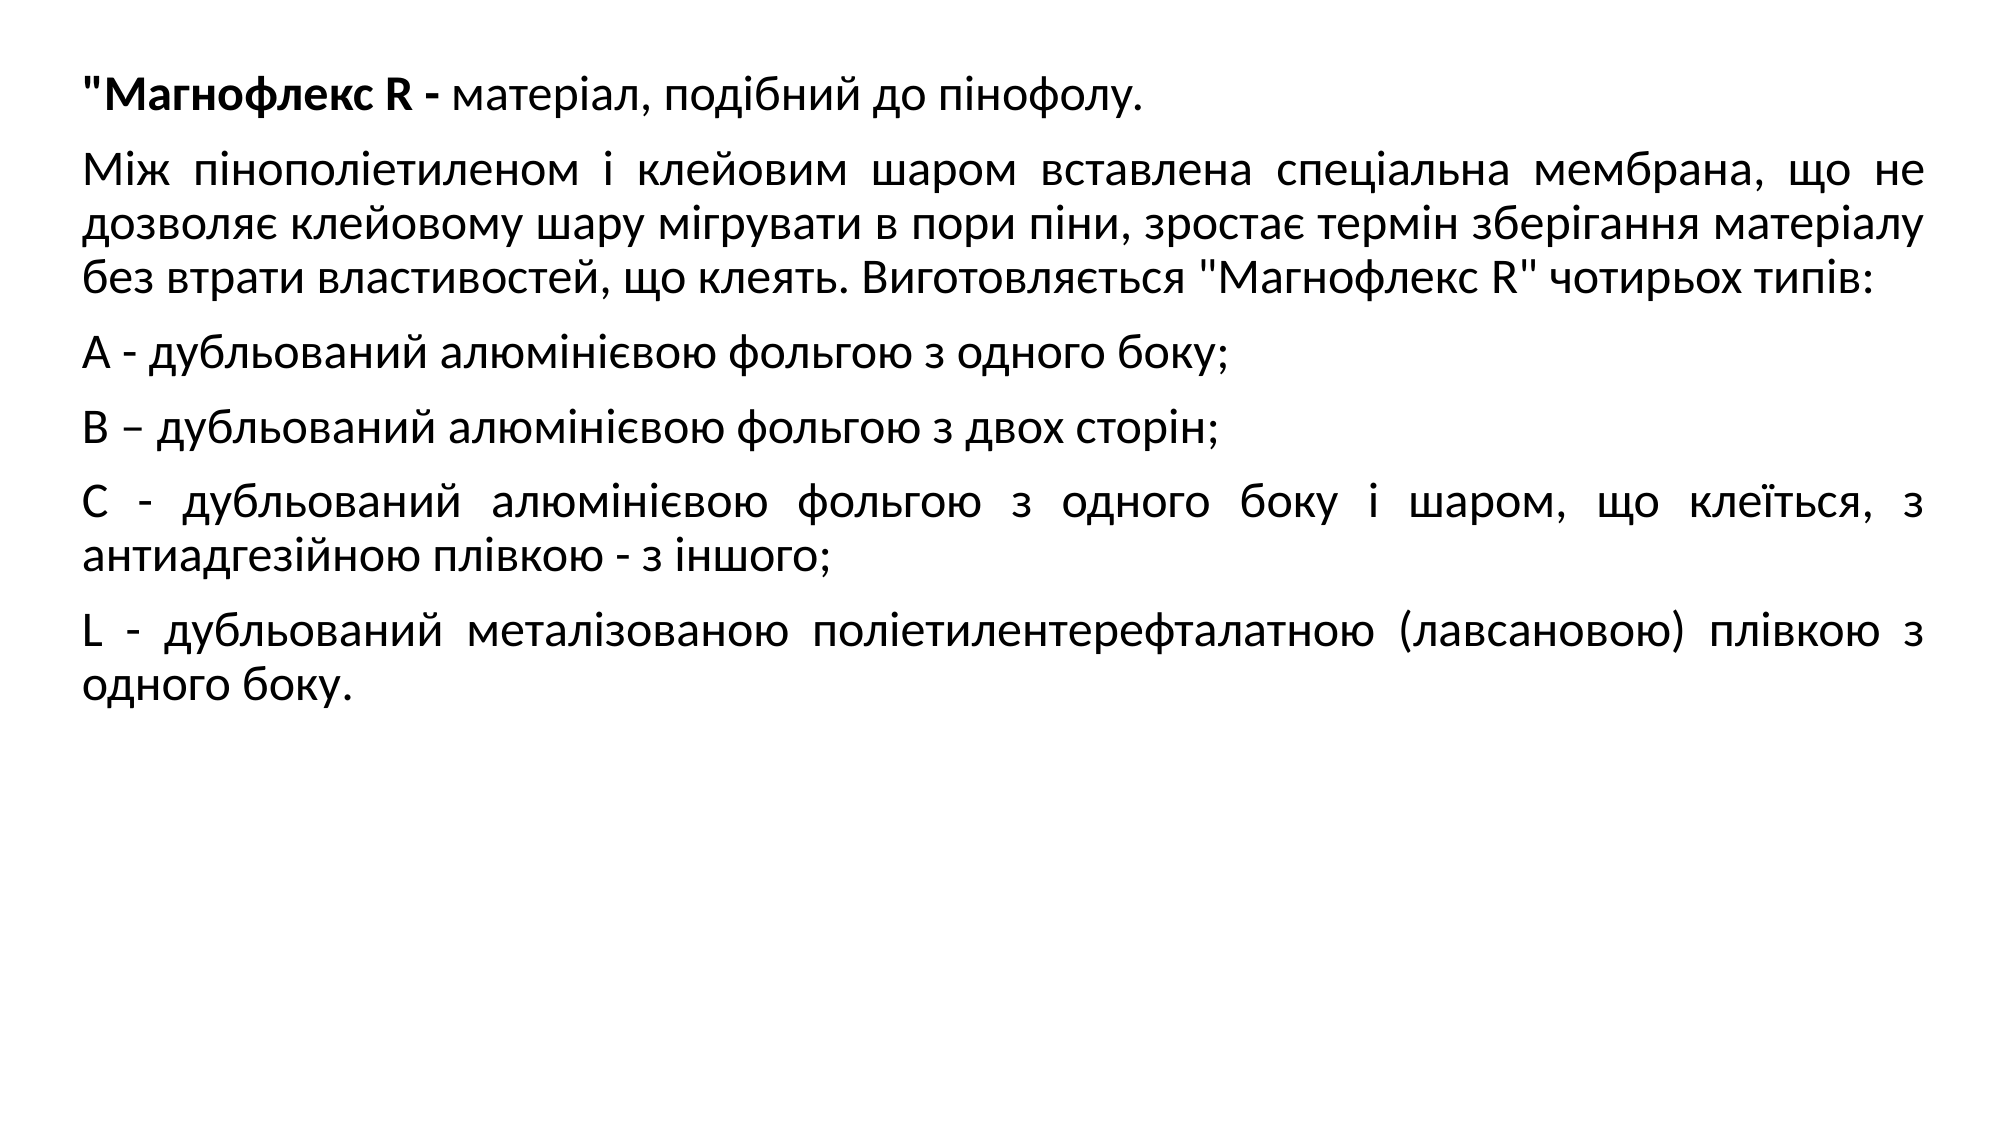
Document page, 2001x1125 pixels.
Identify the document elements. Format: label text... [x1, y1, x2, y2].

subtitle "Магнофлекс R - матеріал, подібний до пінофолу. Між пінополіетиленом і клейовим шаром вставлена ​​спеціальна мембрана, що не дозволяє клейовому шару мігрувати в пори піни, зростає термін зберігання матеріалу без втрати властивостей, що клеять. Виготовляється "Магнофлекс R" чотирьох типів: A - дубльований алюмінієвою фольгою з одного боку; B – дубльований алюмінієвою фольгою з двох сторін; C - дубльований алюмінієвою фольгою з одного боку і шаром, що клеїться, з антиадгезійною плівкою - з іншого; L - дубльований металізованою поліетилентерефталатною (лавсановою) плівкою з одного боку. [66, 60, 1941, 1125]
